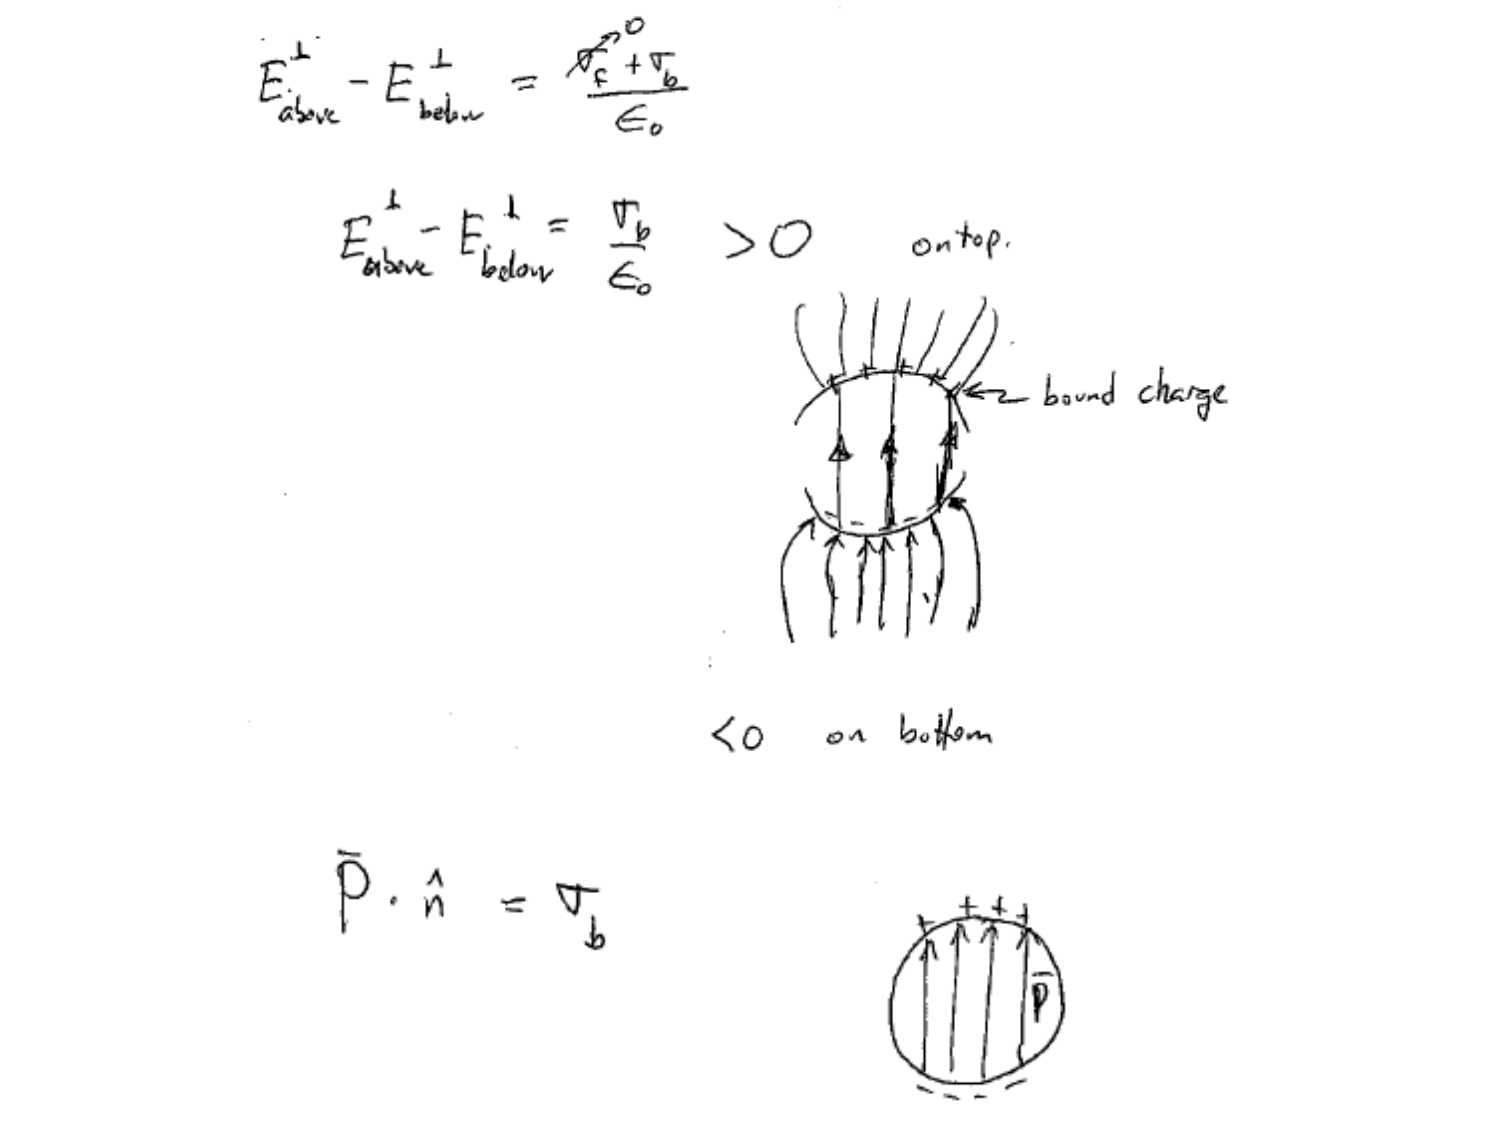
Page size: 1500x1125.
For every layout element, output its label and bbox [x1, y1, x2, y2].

picture [229, 0, 1254, 775]
picture [307, 820, 1070, 1125]
